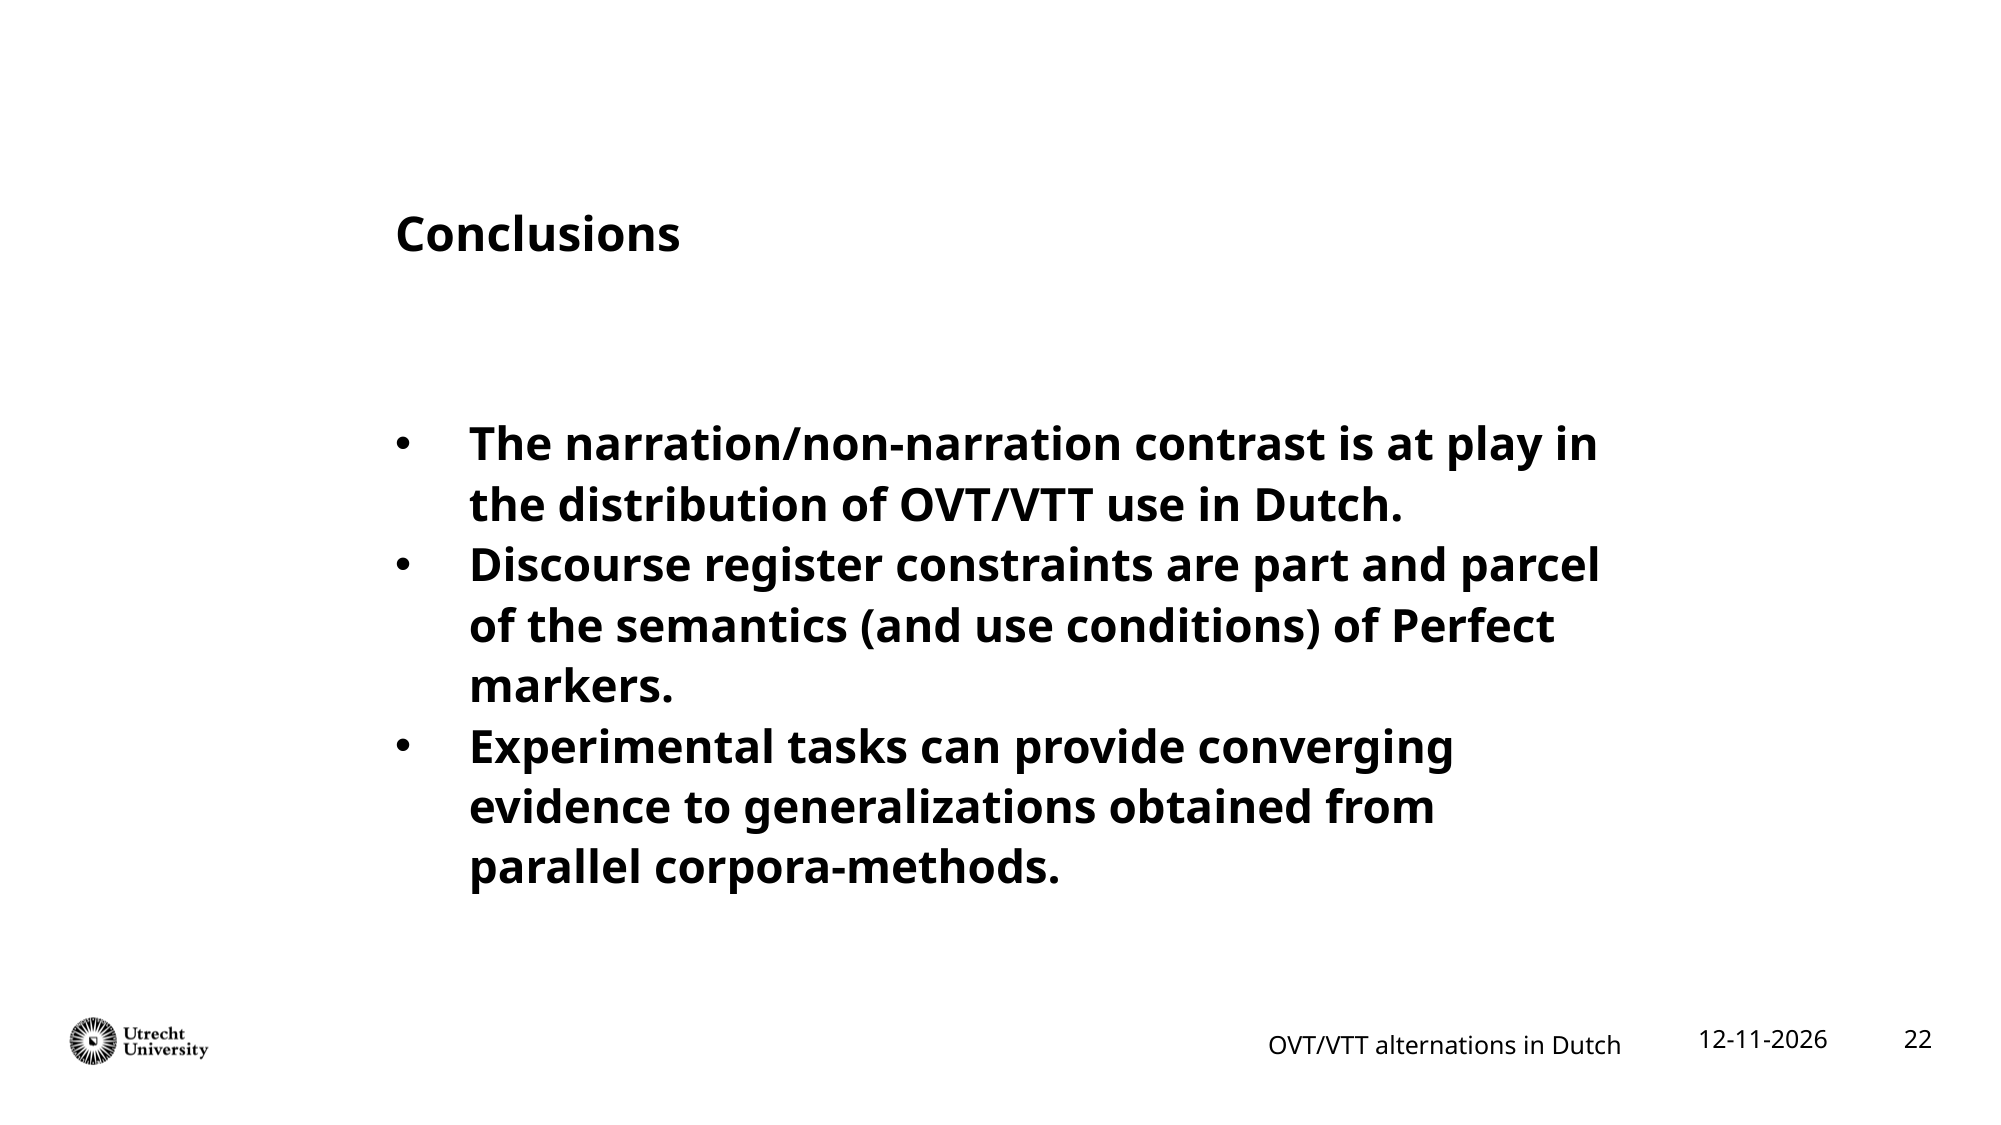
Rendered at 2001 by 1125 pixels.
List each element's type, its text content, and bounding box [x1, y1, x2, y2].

list OVT/VTT alternations in Dutch [653, 1009, 1623, 1076]
list The narration/non-narration contrast is at play in the distribution of OVT/VTT use in Dutch. Discourse register constraints are part and parcel of the semantics (and use conditions) of Perfect markers. Experimental tasks can provide converging evidence to generalizations obtained from parallel corpora-methods. [380, 401, 1621, 967]
slide_number 22 [1828, 1009, 1933, 1071]
title Conclusions [380, 196, 1621, 401]
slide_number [1690, 1010, 1829, 1071]
picture [30, 984, 314, 1096]
